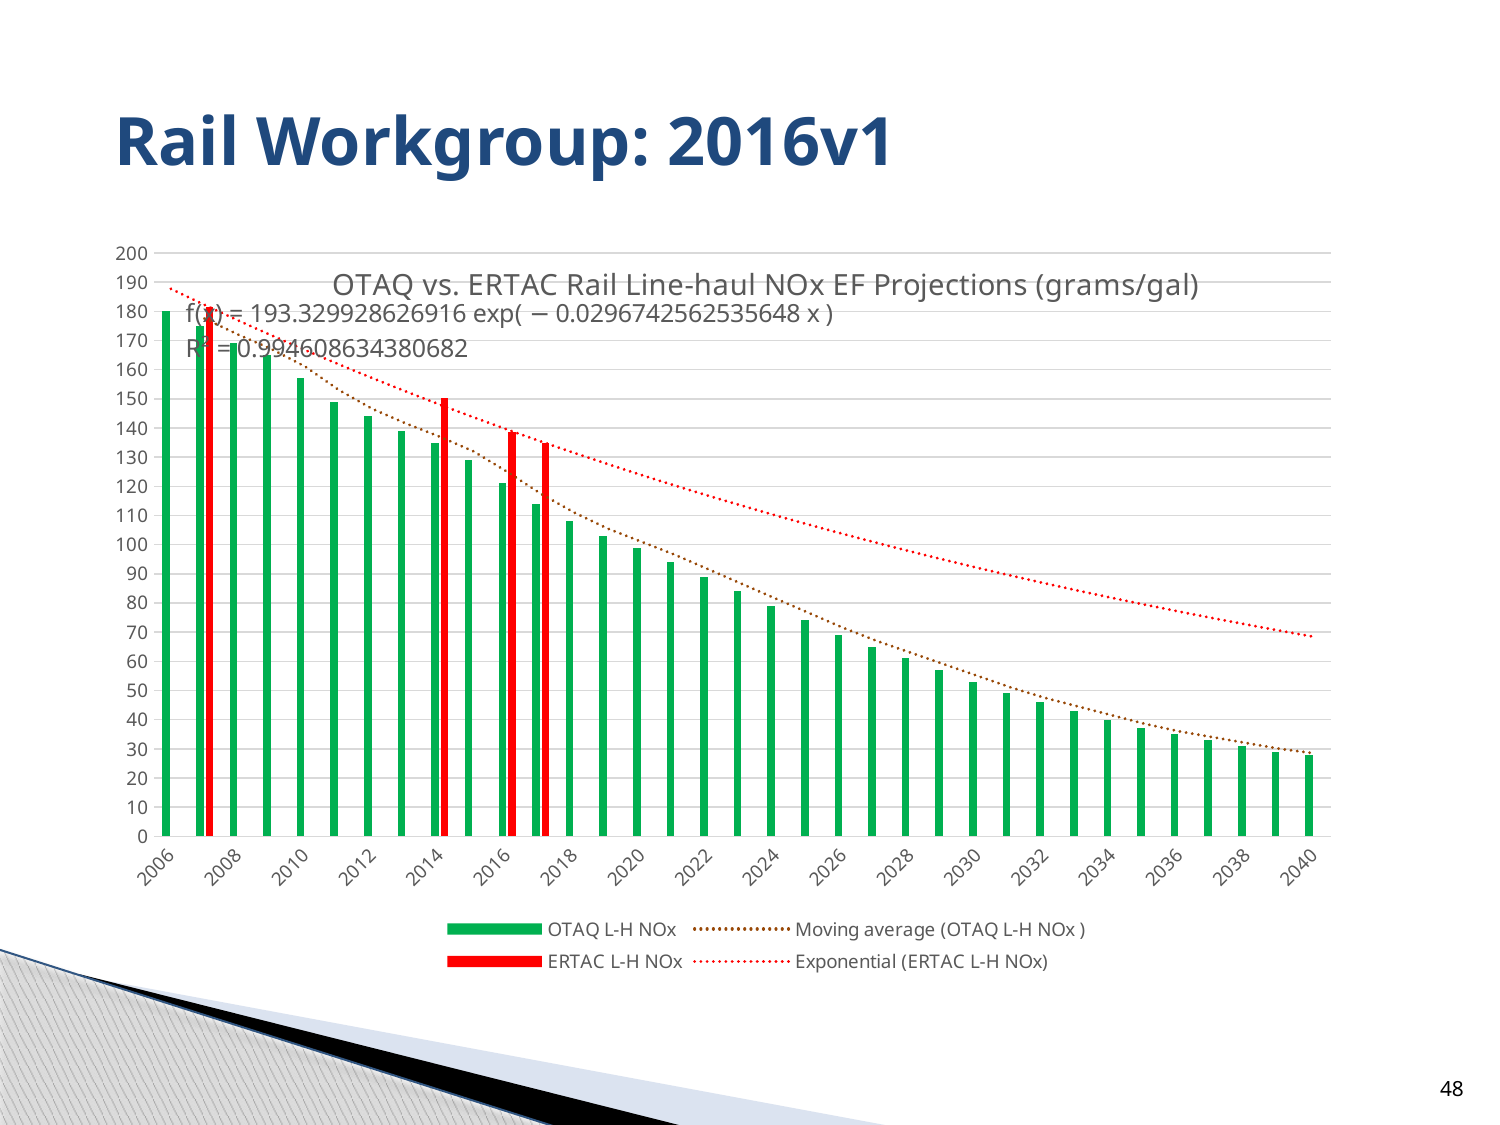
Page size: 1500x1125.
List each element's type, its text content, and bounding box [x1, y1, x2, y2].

title Rail Workgroup: 2016v1 [99, 45, 1425, 232]
slide_number 48 [1418, 1051, 1479, 1112]
chart [99, 232, 1434, 982]
